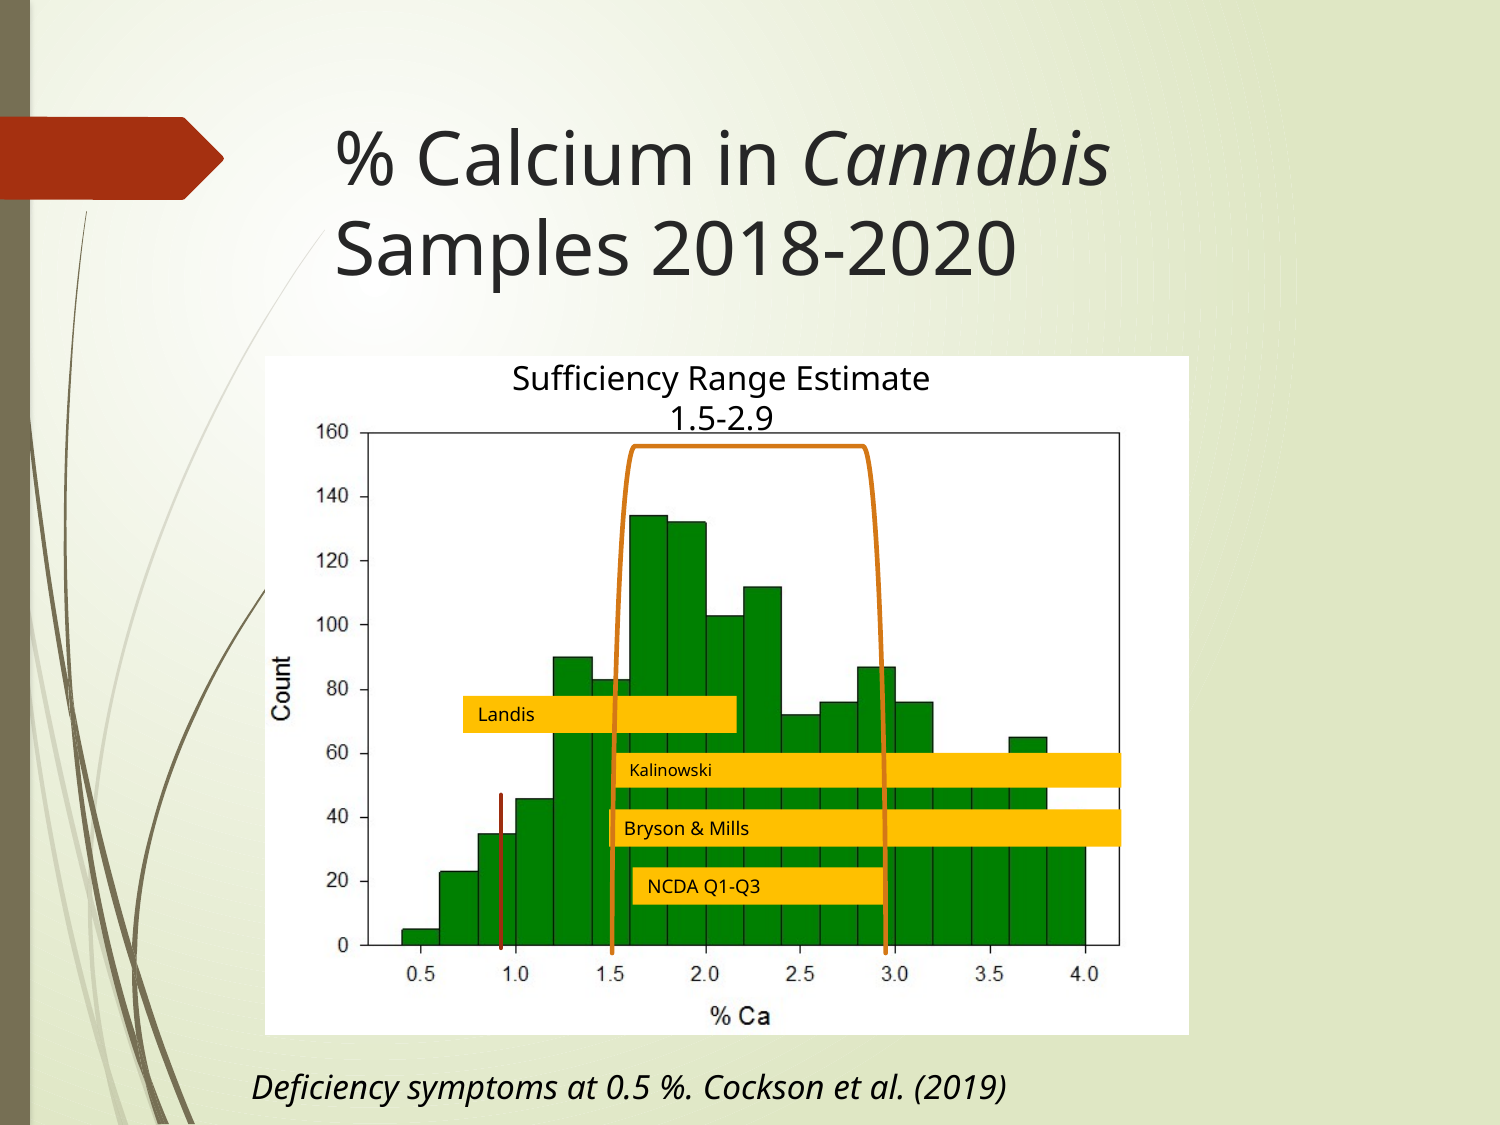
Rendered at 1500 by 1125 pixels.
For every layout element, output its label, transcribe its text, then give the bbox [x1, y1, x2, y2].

title % Calcium in Cannabis Samples 2018-2020 [319, 102, 1400, 313]
text_box Deficiency symptoms at 0.5 %. Cockson et al. (2019) [236, 1058, 1023, 1114]
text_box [265, 349, 1189, 1035]
